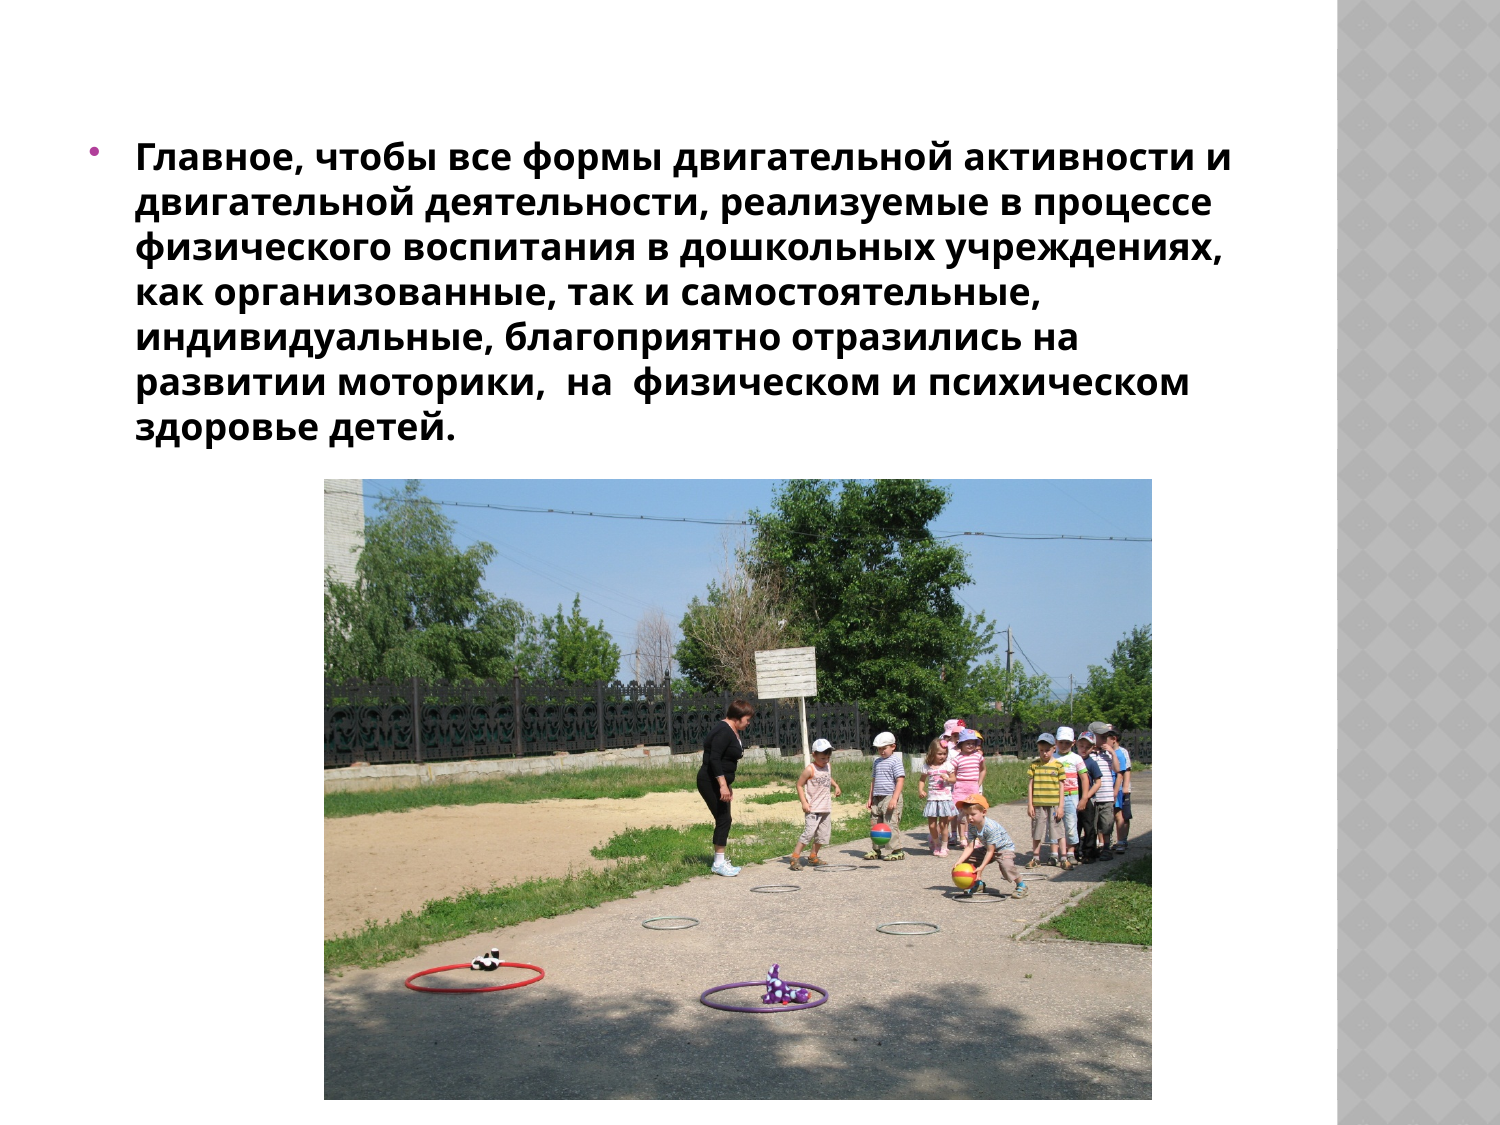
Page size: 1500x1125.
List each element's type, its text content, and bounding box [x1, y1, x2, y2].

picture [324, 479, 1152, 1101]
list Главное, чтобы все формы двигательной активности и двигательной деятельности, реализуемые в процессе физического воспитания в дошкольных учреждениях, как организованные, так и самостоятельные, индивидуальные, благоприятно отразились на развитии моторики, на физическом и психическом здоровье детей. [75, 125, 1263, 1059]
